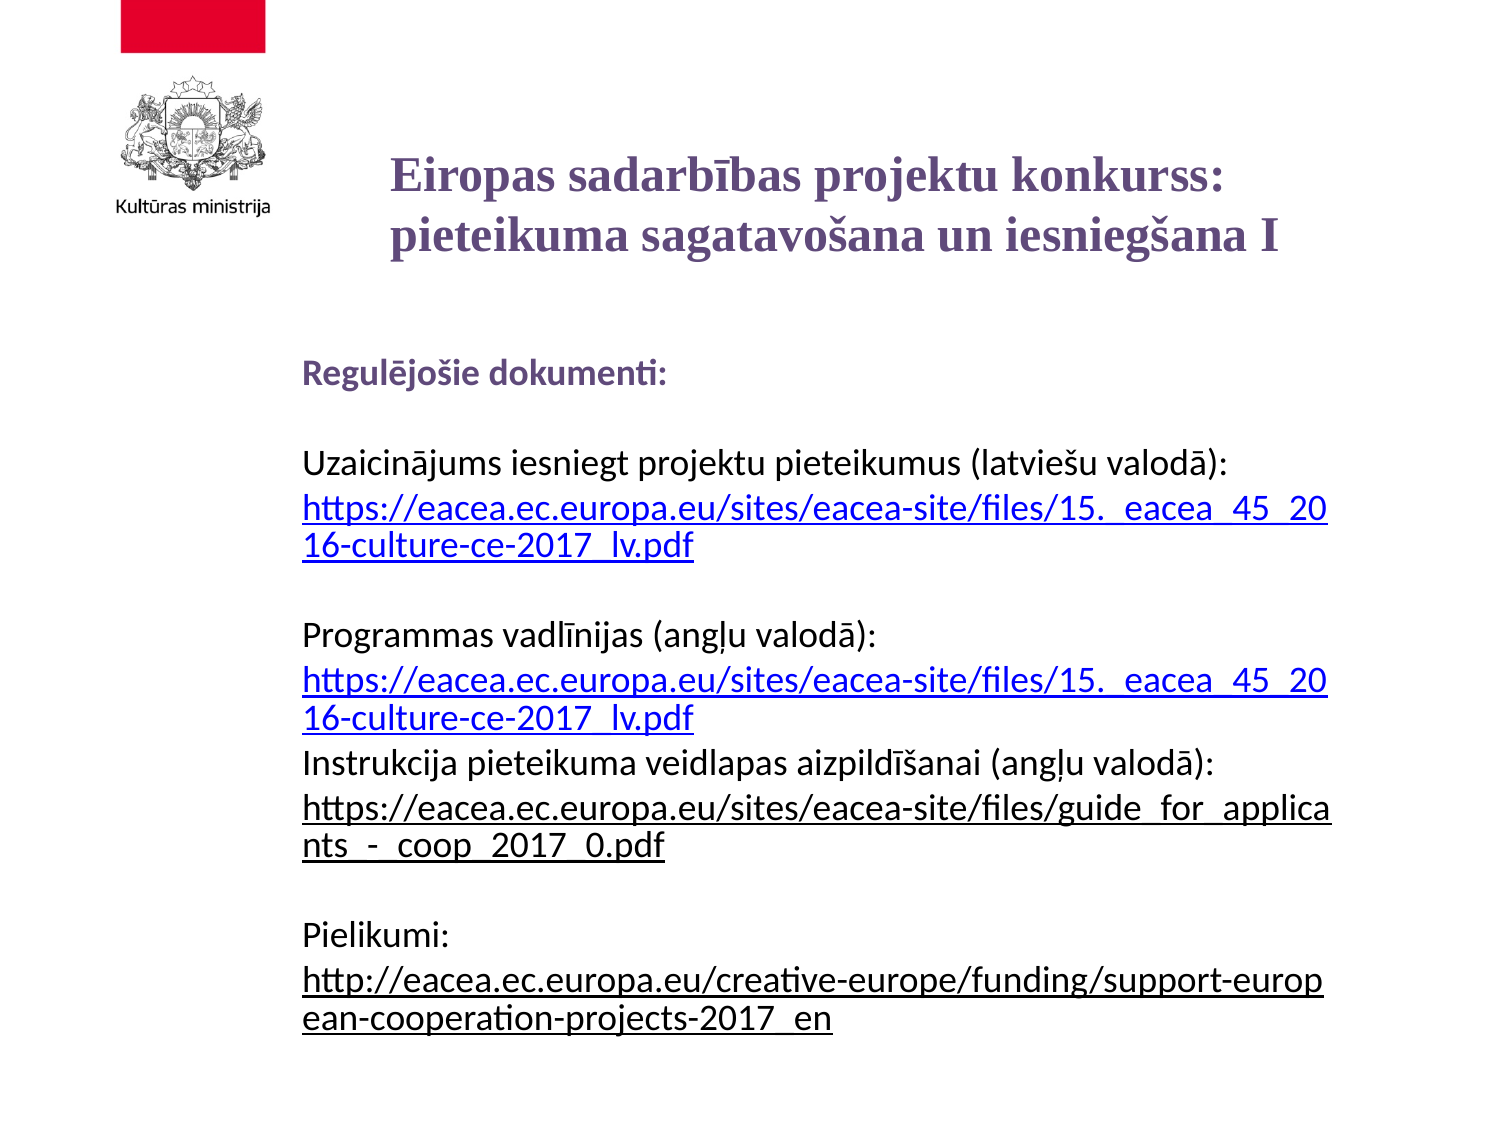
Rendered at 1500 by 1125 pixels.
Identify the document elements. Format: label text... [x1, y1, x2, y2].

picture [48, 0, 338, 322]
title Eiropas sadarbības projektu konkurss: pieteikuma sagatavošana un iesniegšana I [375, 112, 1413, 270]
text_box Regulējošie dokumenti: Uzaicinājums iesniegt projektu pieteikumus (latviešu valodā): https://eacea.ec.europa.eu/sites/eacea-site/files/15._eacea_45_2016-culture-ce-2017_lv.pdf Programmas vadlīnijas (angļu valodā): https://eacea.ec.europa.eu/sites/eacea-site/files/15._eacea_45_2016-culture-ce-2017_lv.pdf Instrukcija pieteikuma veidlapas aizpildīšanai (angļu valodā): https://eacea.ec.europa.eu/sites/eacea-site/files/guide_for_applicants_-_coop_2017_0.pdf Pielikumi: http://eacea.ec.europa.eu/creative-europe/funding/support-european-cooperation-projects-2017_en [287, 340, 1350, 940]
